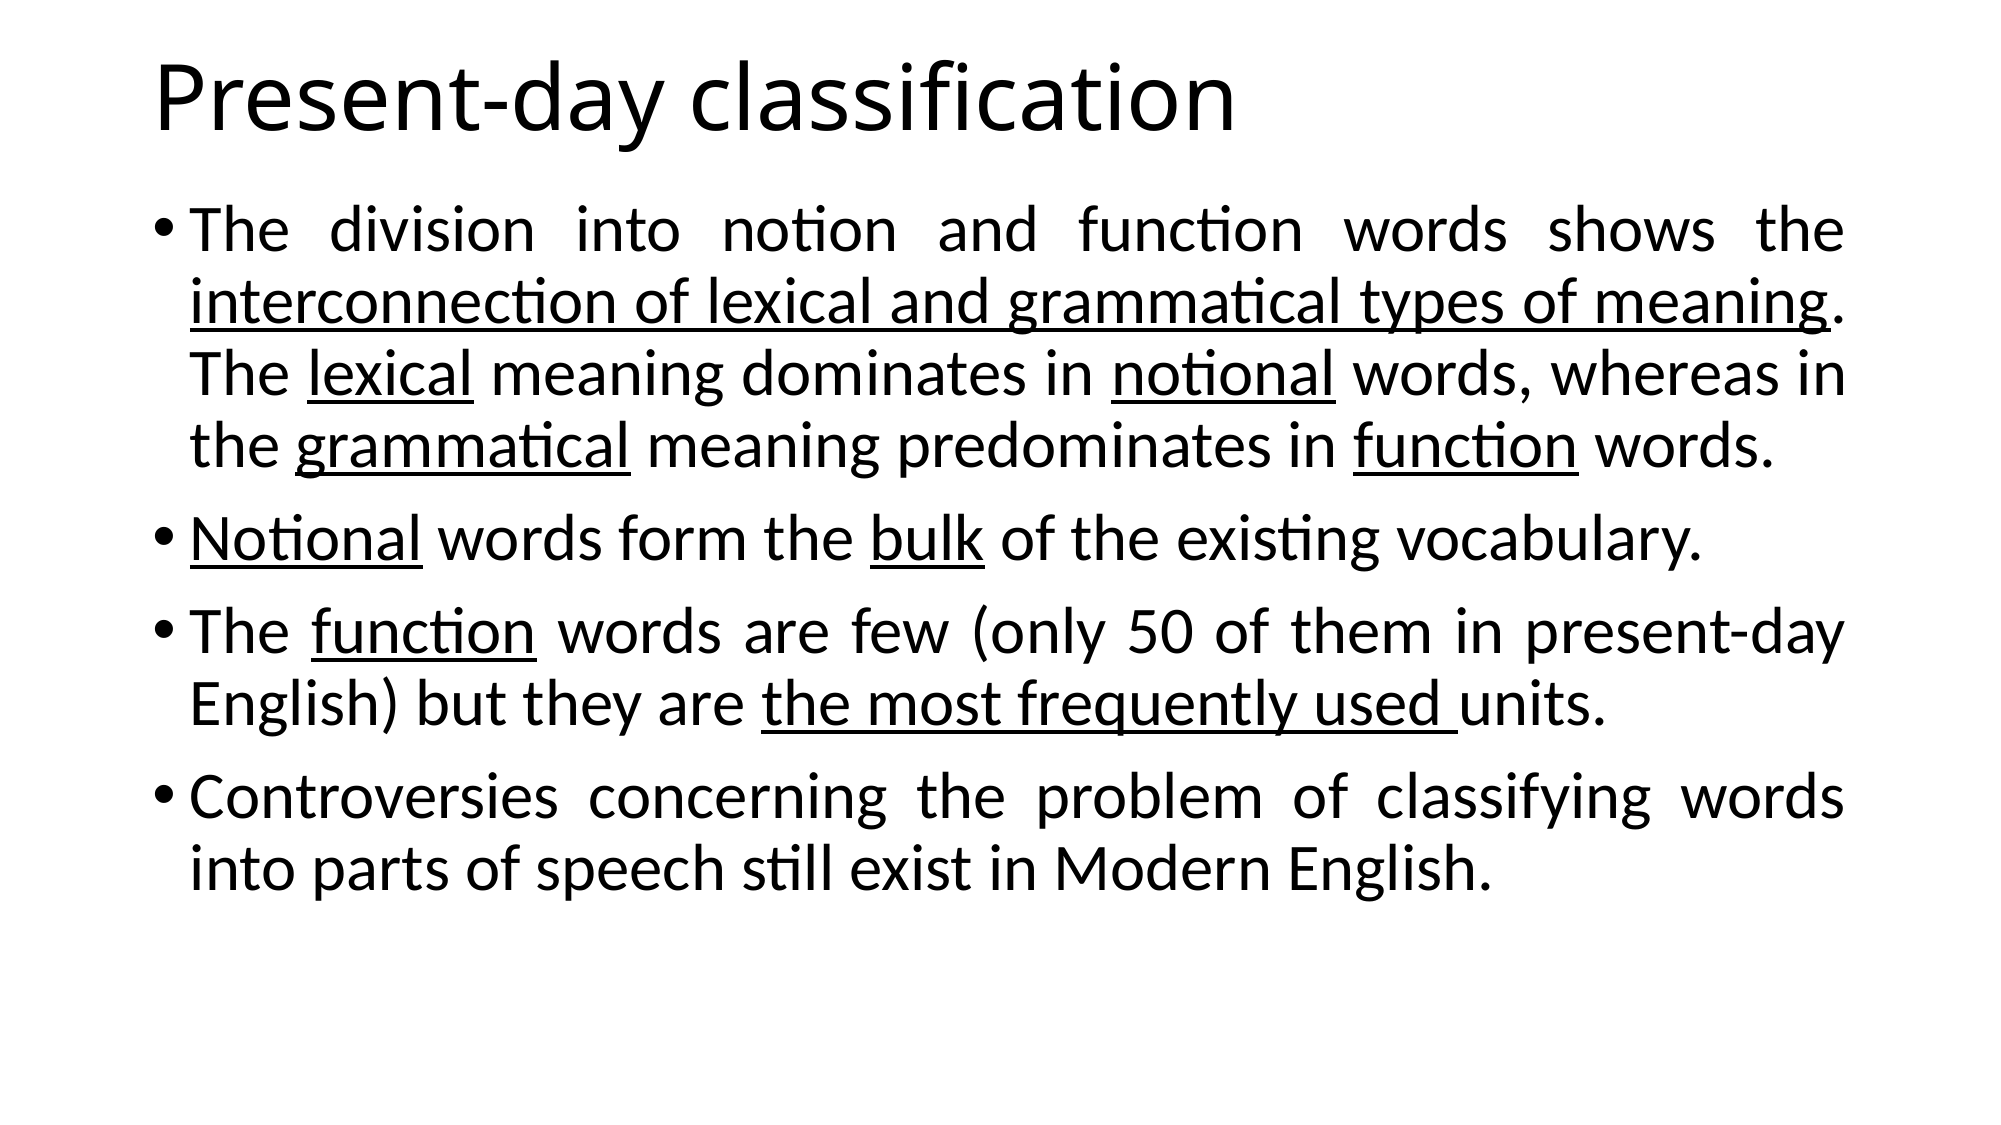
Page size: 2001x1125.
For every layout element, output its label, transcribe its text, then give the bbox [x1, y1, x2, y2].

list The division into notion and function words shows the interconnection of lexical and grammatical types of meaning. The lexical meaning dominates in notional words, whereas in the grammatical meaning predominates in function words. Notional words form the bulk of the existing vocabulary. The function words are few (only 50 of them in present-day English) but they are the most frequently used units. Controversies concerning the problem of classifying words into parts of speech still exist in Modern English. [137, 186, 1863, 973]
title Present-day classification [137, 40, 1863, 162]
